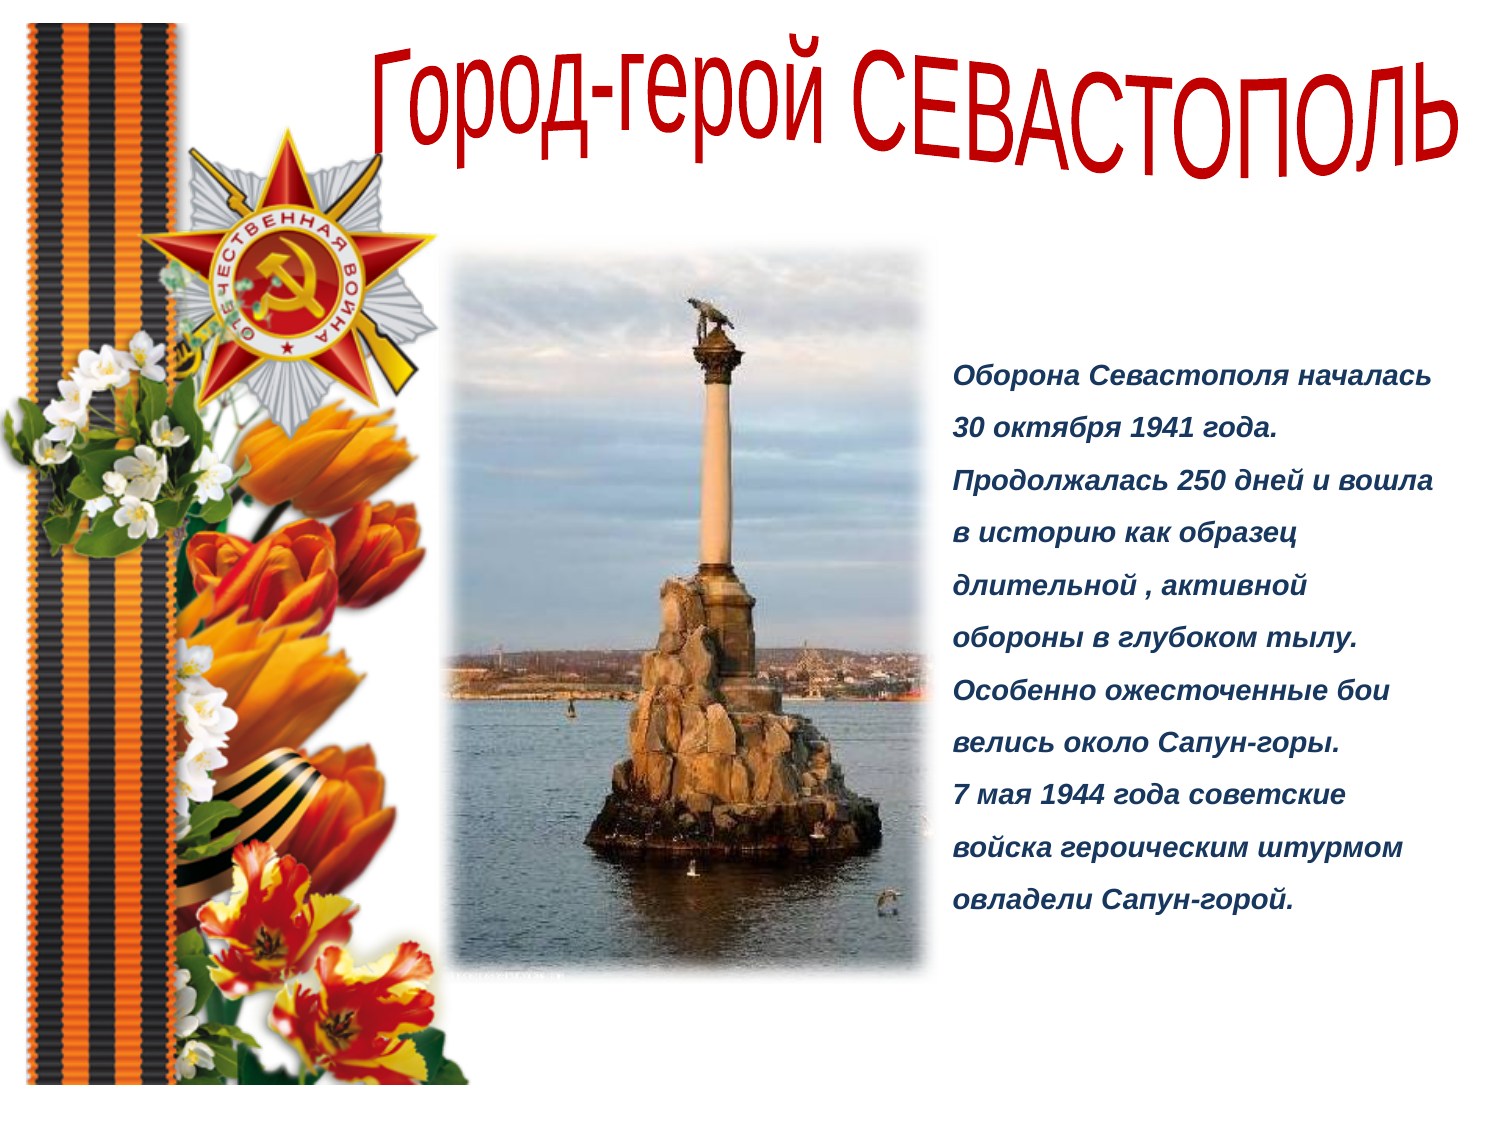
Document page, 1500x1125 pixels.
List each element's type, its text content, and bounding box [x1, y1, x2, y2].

picture [0, 23, 940, 1085]
text_box Оборона Севастополя началась 30 октября 1941 года. Продолжалась 250 дней и вошла в историю как образец длительной , активной обороны в глубоком тылу. Особенно ожесточенные бои велись около Сапун-горы. 7 мая 1944 года советские войска героическим штурмом овладели Сапун-горой. [944, 331, 1454, 924]
